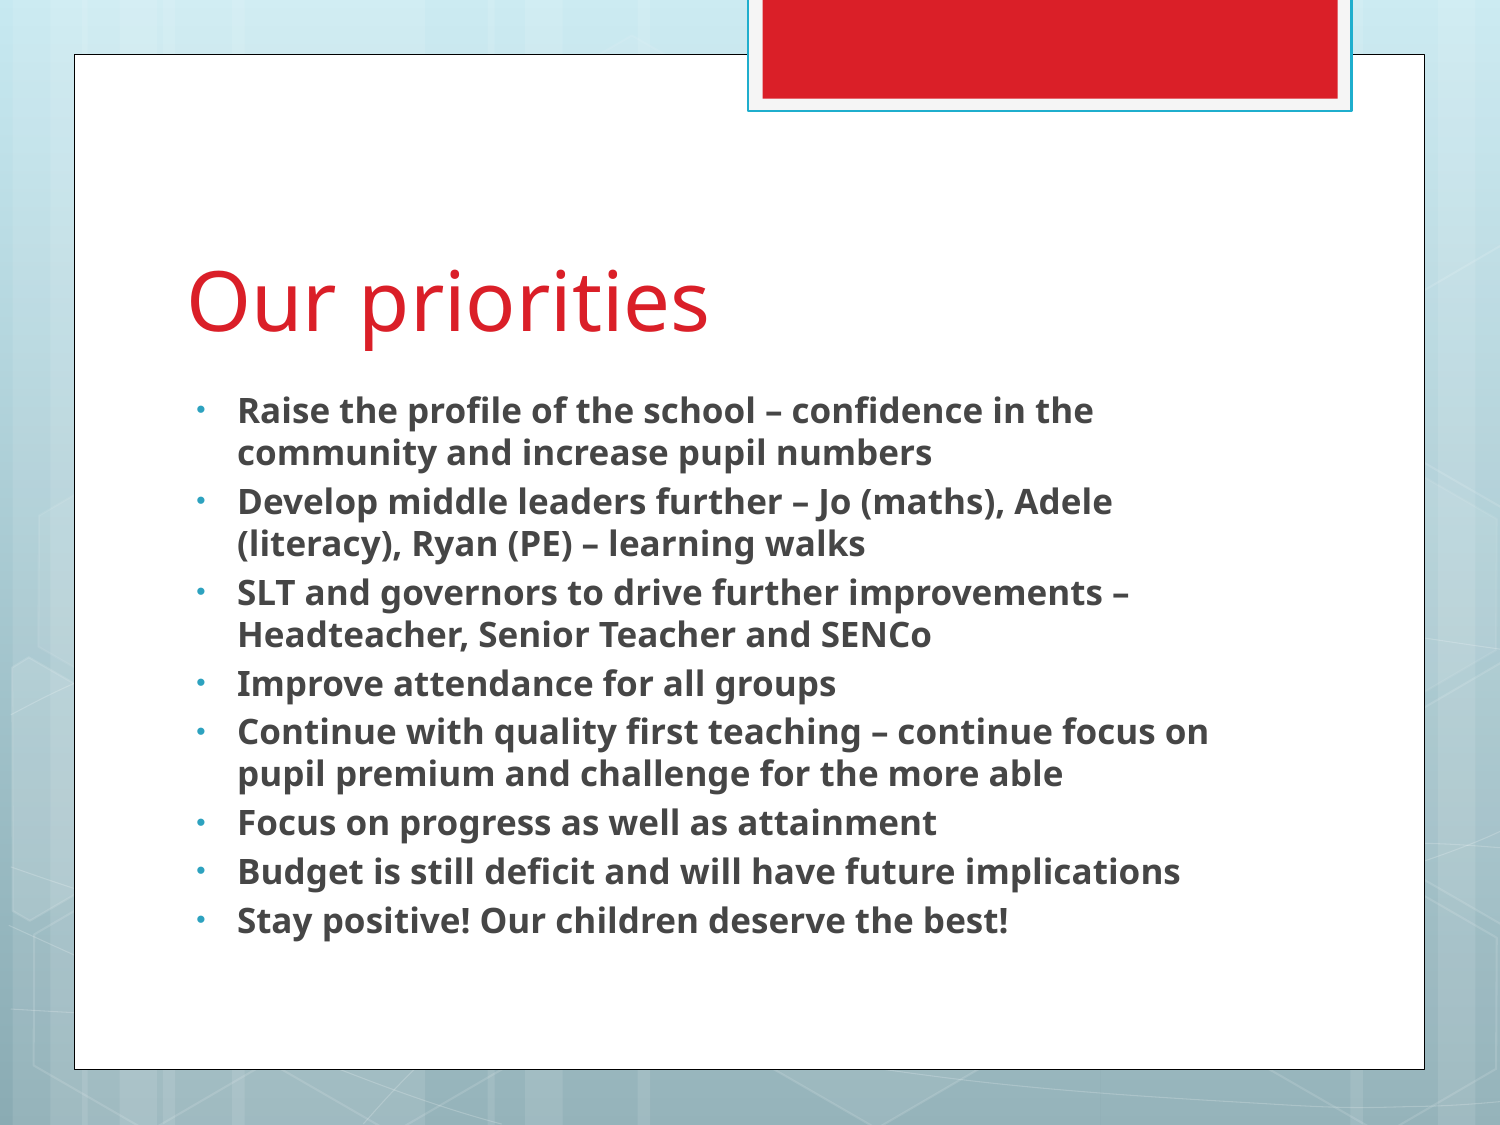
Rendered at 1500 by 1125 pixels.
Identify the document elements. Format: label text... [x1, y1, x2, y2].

list Raise the profile of the school – confidence in the community and increase pupil numbers Develop middle leaders further – Jo (maths), Adele (literacy), Ryan (PE) – learning walks SLT and governors to drive further improvements – Headteacher, Senior Teacher and SENCo Improve attendance for all groups Continue with quality first teaching – continue focus on pupil premium and challenge for the more able Focus on progress as well as attainment Budget is still deficit and will have future implications Stay positive! Our children deserve the best! [171, 381, 1283, 957]
title Our priorities [171, 168, 1324, 357]
